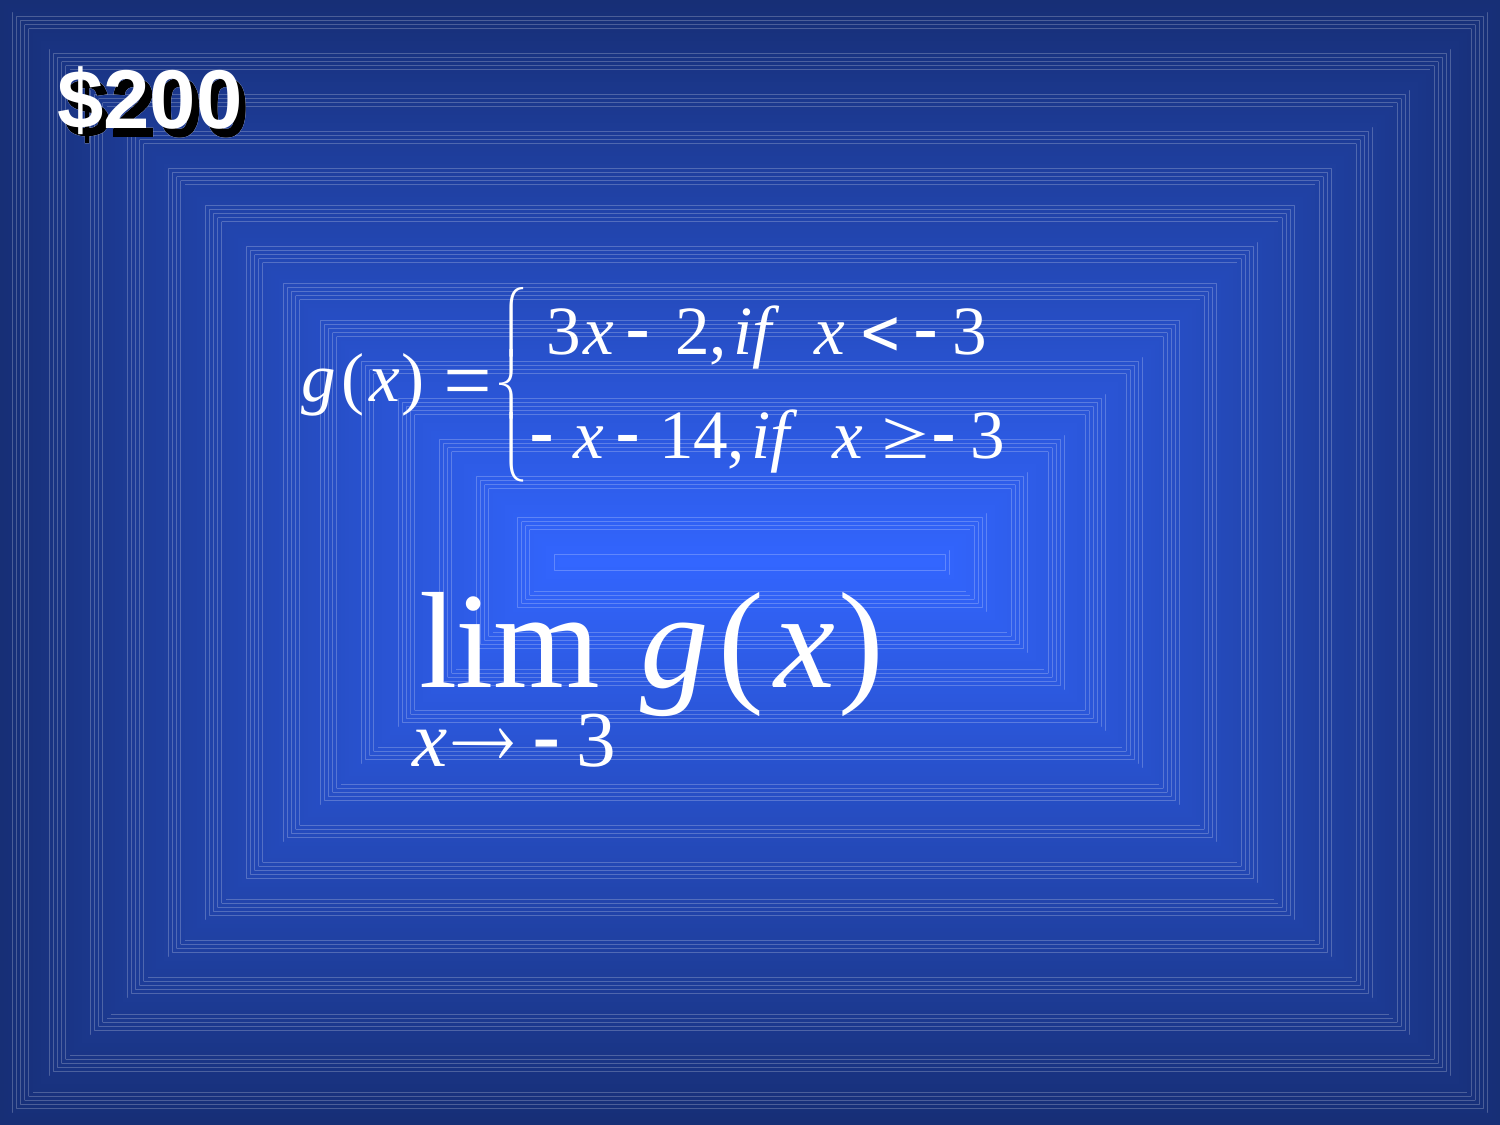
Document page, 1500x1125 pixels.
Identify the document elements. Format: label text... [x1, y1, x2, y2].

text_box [387, 549, 913, 802]
text_box $200 [0, 37, 300, 153]
text_box [237, 519, 1263, 626]
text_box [287, 274, 1015, 495]
